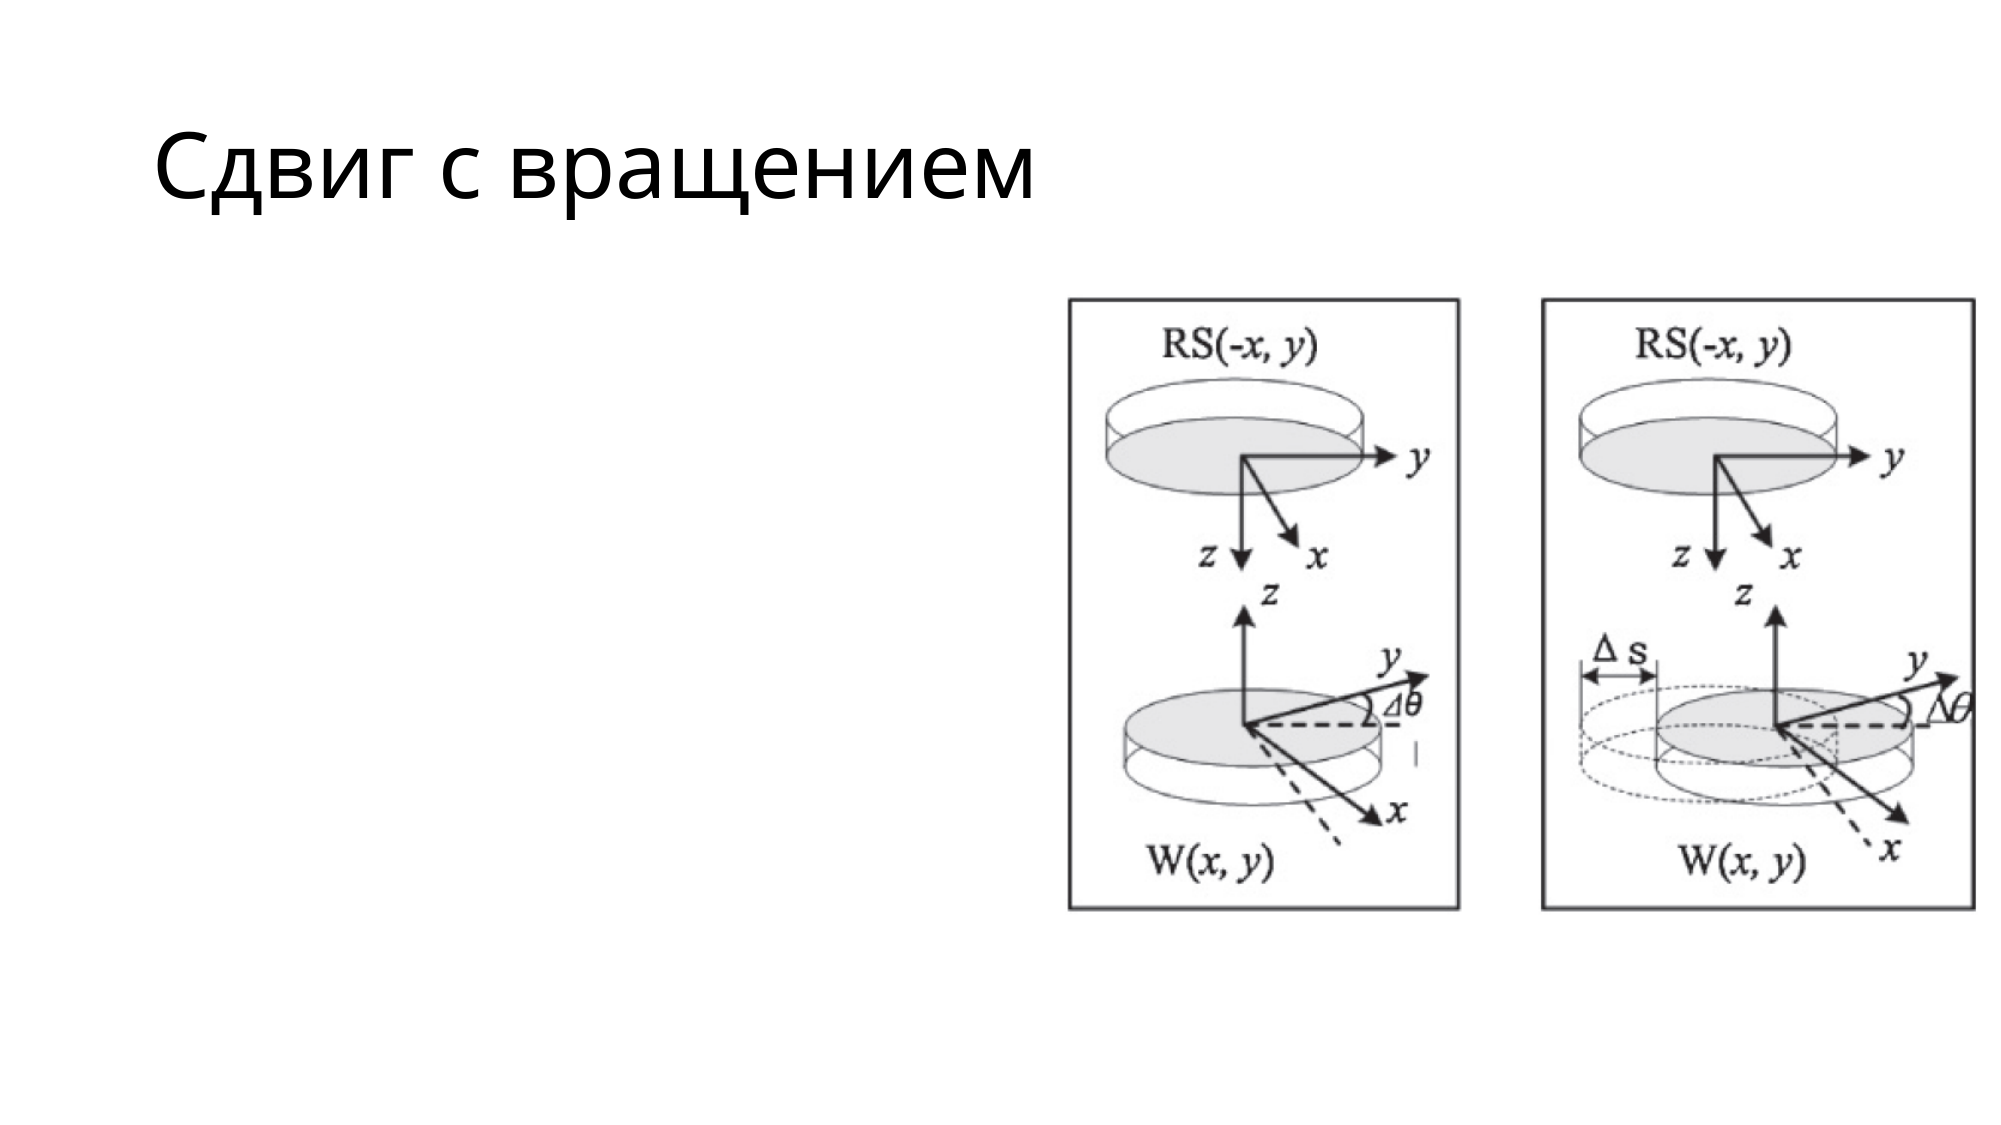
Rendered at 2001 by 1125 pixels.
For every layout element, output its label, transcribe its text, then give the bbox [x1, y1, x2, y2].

title Сдвиг с вращением [137, 59, 1863, 278]
picture [1045, 277, 2000, 926]
